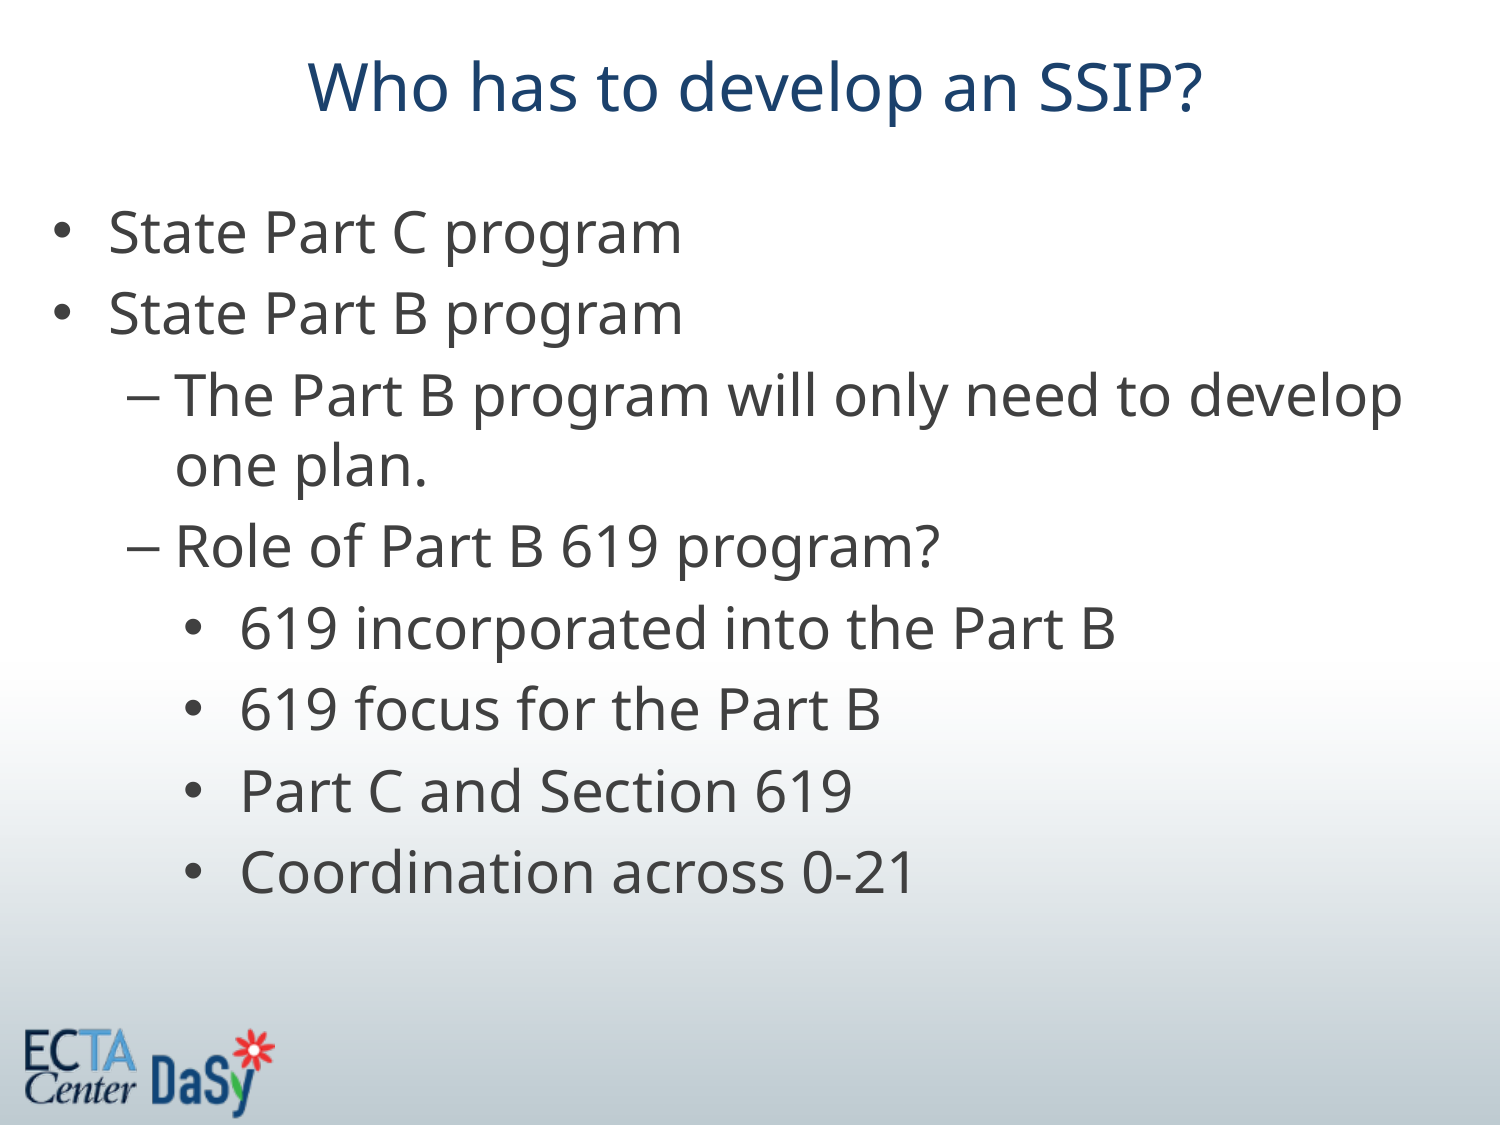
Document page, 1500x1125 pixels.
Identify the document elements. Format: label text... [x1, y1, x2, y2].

title Who has to develop an SSIP? [37, 37, 1475, 163]
picture [0, 0, 1500, 1125]
list State Part C program State Part B program The Part B program will only need to develop one plan. Role of Part B 619 program? 619 incorporated into the Part B 619 focus for the Part B Part C and Section 619 Coordination across 0-21 [37, 187, 1475, 1088]
